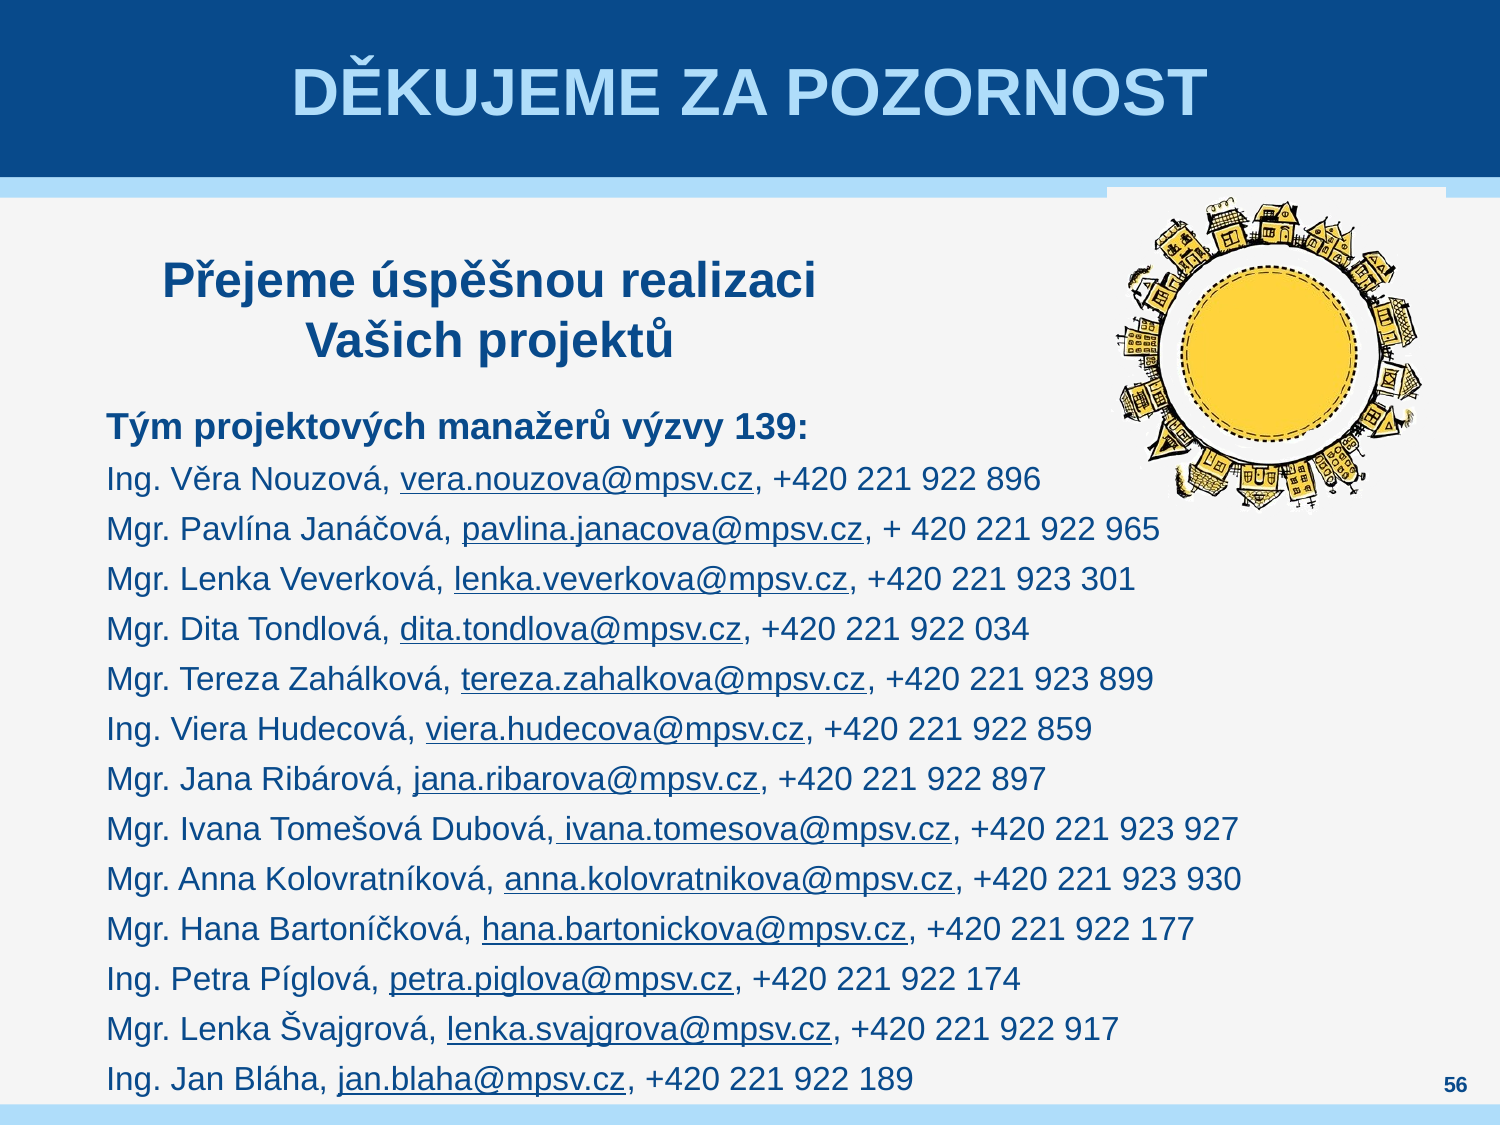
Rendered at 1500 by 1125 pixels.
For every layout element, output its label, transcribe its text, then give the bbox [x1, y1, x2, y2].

list Přejeme úspěšnou realizaci Vašich projektů [112, 247, 868, 397]
picture [1107, 186, 1446, 525]
slide_number 56 [1417, 1068, 1495, 1099]
text_box Tým projektových manažerů výzvy 139: Ing. Věra Nouzová, vera.nouzova@mpsv.cz, +420 221 922 896 Mgr. Pavlína Janáčová, pavlina.janacova@mpsv.cz, + 420 221 922 965 Mgr. Lenka Veverková, lenka.veverkova@mpsv.cz, +420 221 923 301 Mgr. Dita Tondlová, dita.tondlova@mpsv.cz, +420 221 922 034 Mgr. Tereza Zahálková, tereza.zahalkova@mpsv.cz, +420 221 923 899 Ing. Viera Hudecová, viera.hudecova@mpsv.cz, +420 221 922 859 Mgr. Jana Ribárová, jana.ribarova@mpsv.cz, +420 221 922 897 Mgr. Ivana Tomešová Dubová, ivana.tomesova@mpsv.cz, +420 221 923 927 Mgr. Anna Kolovratníková, anna.kolovratnikova@mpsv.cz, +420 221 923 930 Mgr. Hana Bartoníčková, hana.bartonickova@mpsv.cz, +420 221 922 177 Ing. Petra Píglová, petra.piglova@mpsv.cz, +420 221 922 174 Mgr. Lenka Švajgrová, lenka.svajgrova@mpsv.cz, +420 221 922 917 Ing. Jan Bláha, jan.blaha@mpsv.cz, +420 221 922 189 [76, 397, 1341, 1099]
title děkujeme za pozornost [59, 0, 1441, 178]
